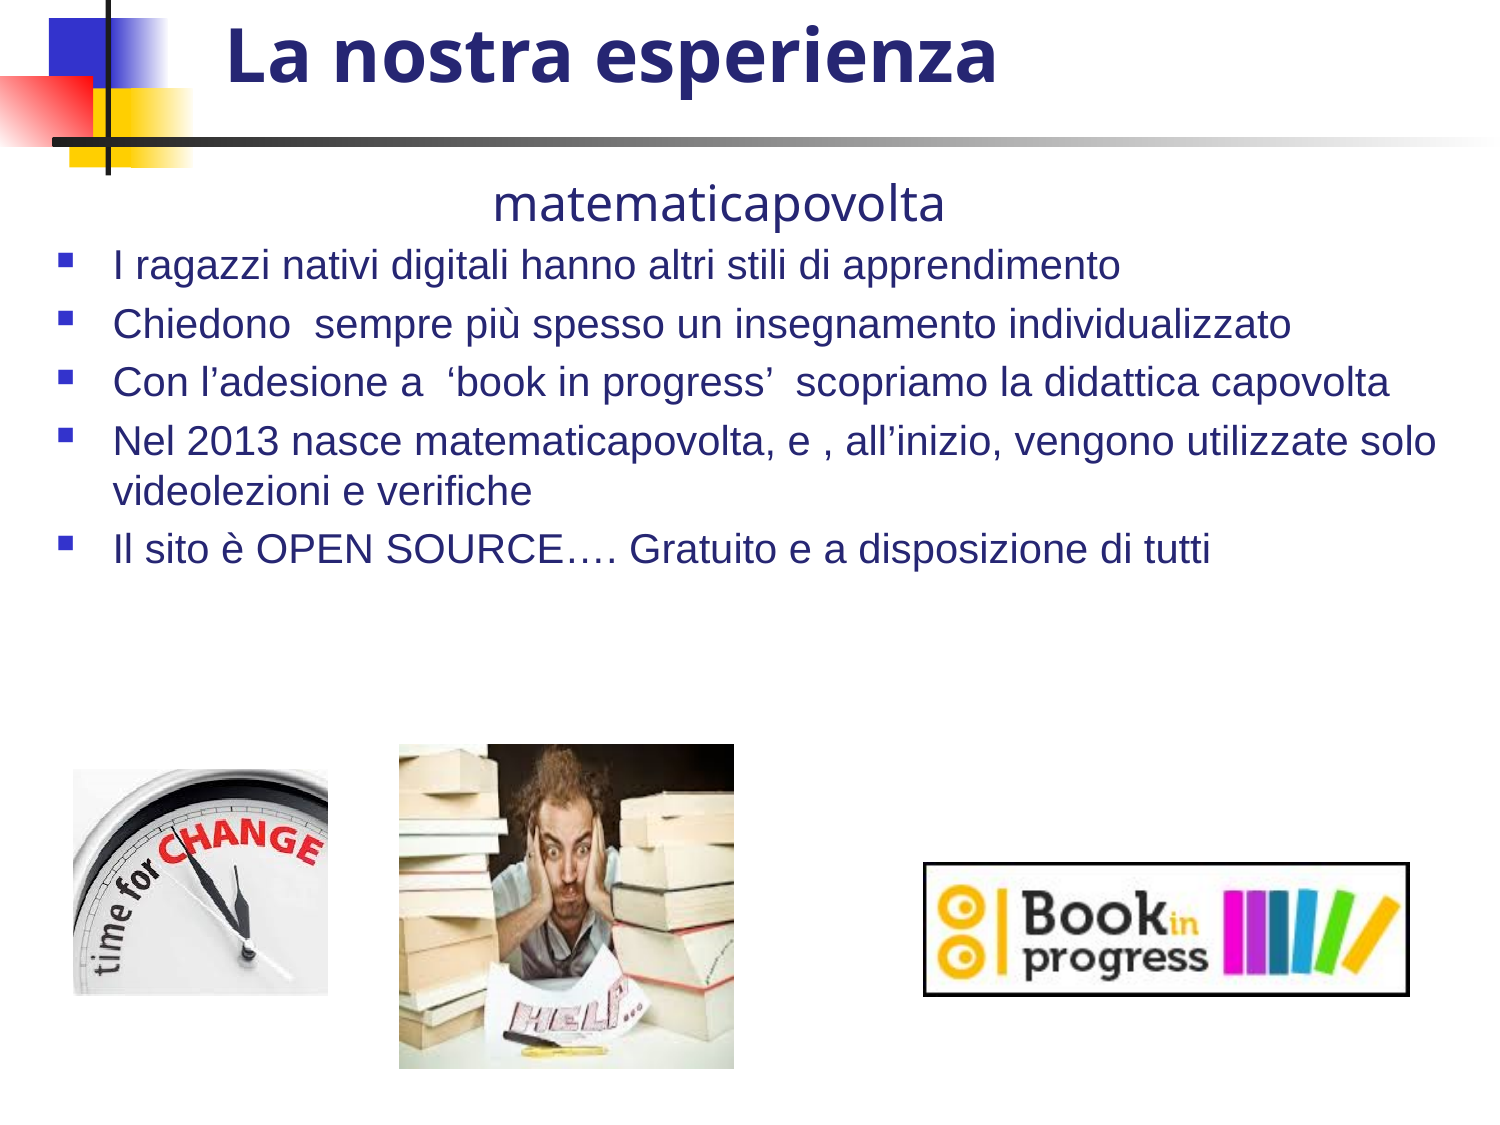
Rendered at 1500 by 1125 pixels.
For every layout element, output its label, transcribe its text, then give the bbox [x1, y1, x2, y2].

text_box I ragazzi nativi digitali hanno altri stili di apprendimento Chiedono sempre più spesso un insegnamento individualizzato Con l’adesione a ‘book in progress’ scopriamo la didattica capovolta Nel 2013 nasce matematicapovolta, e , all’inizio, vengono utilizzate solo videolezioni e verifiche Il sito è OPEN SOURCE…. Gratuito e a disposizione di tutti [41, 185, 1466, 950]
subtitle matematicapovolta [53, 185, 1386, 226]
picture [73, 769, 329, 996]
picture [398, 744, 734, 1069]
text_box [374, 436, 1125, 498]
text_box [0, 0, 1500, 176]
picture [922, 862, 1411, 998]
